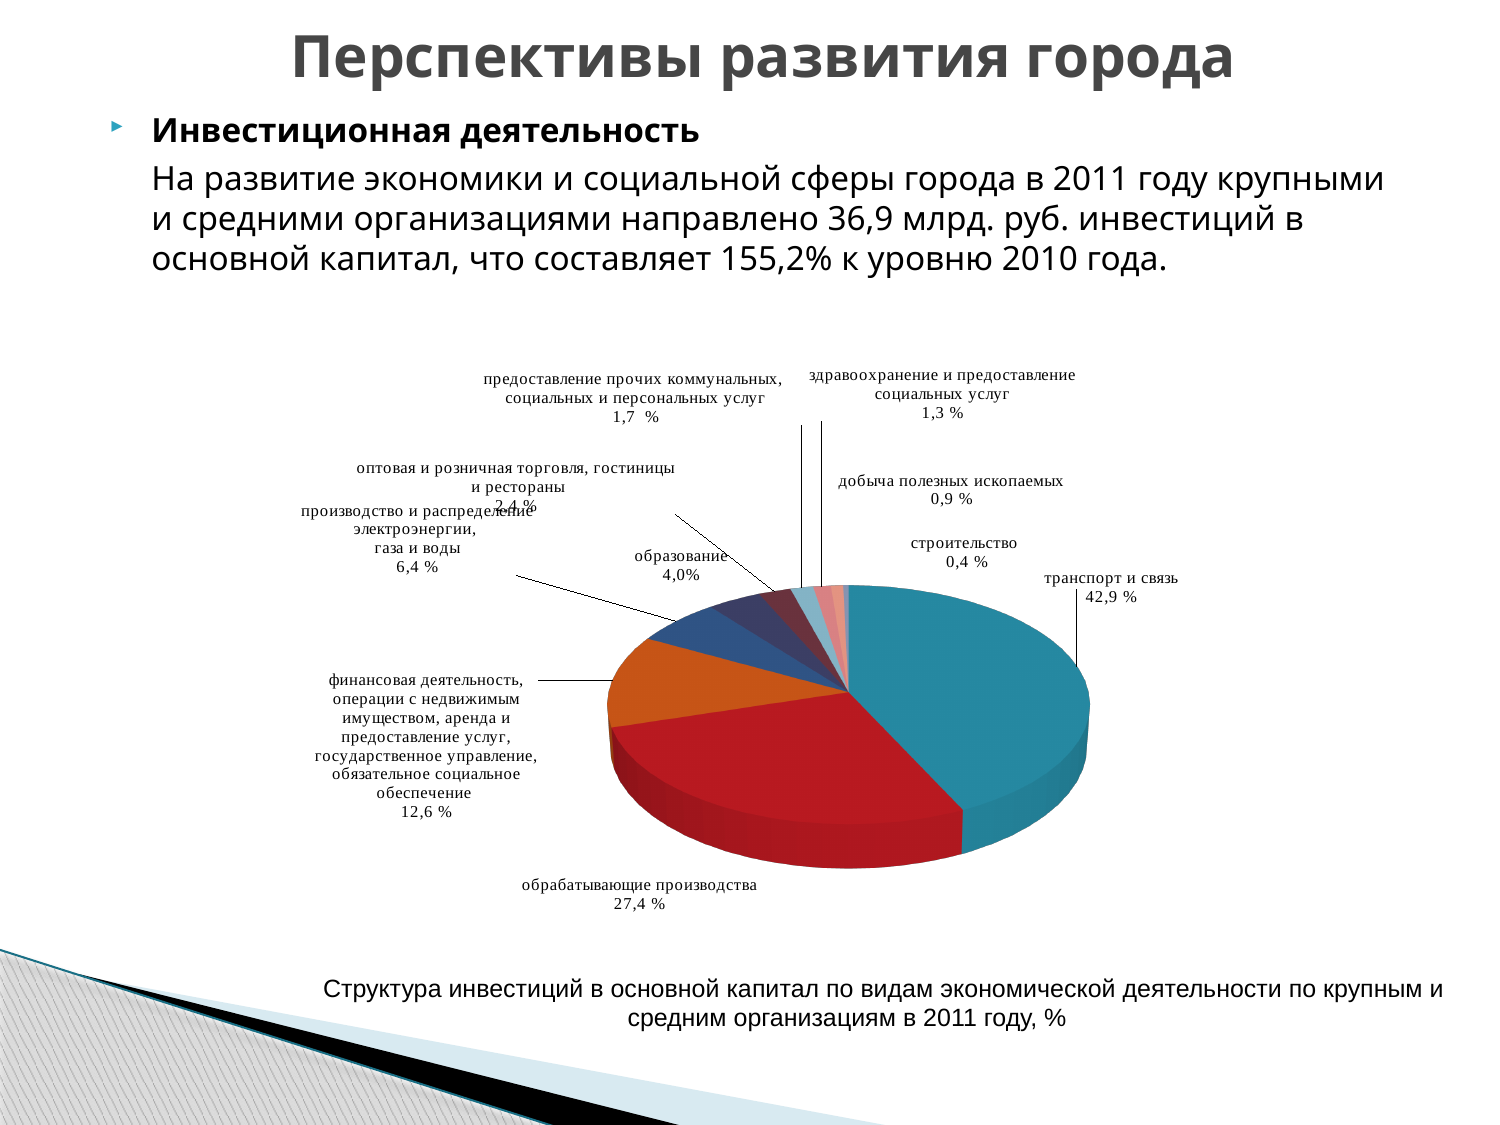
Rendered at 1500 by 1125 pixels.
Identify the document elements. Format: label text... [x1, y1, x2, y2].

chart [300, 278, 1342, 986]
list Инвестиционная деятельность На развитие экономики и социальной сферы города в 2011 году крупными и средними организациями направлено 36,9 млрд. руб. инвестиций в основной капитал, что составляет 155,2% к уровню 2010 года. [76, 101, 1427, 845]
title Перспективы развития города [88, 0, 1439, 148]
text_box Структура инвестиций в основной капитал по видам экономической деятельности по крупным и средним организациям в 2011 году, % [194, 964, 1500, 1040]
